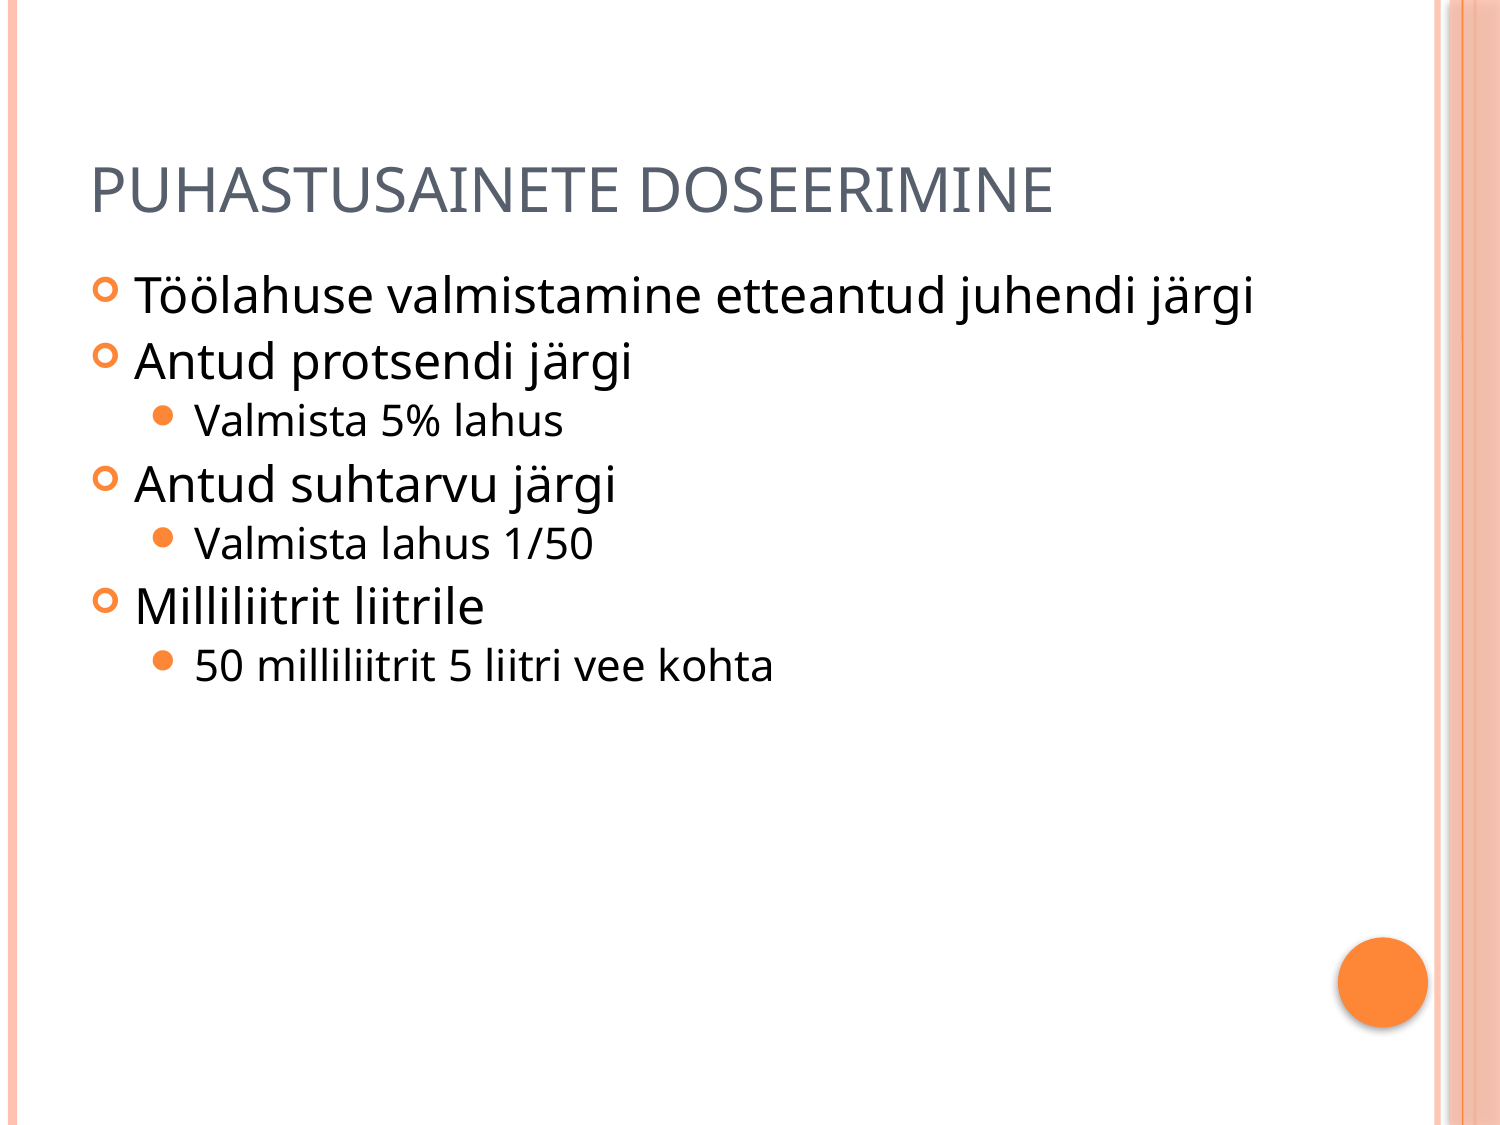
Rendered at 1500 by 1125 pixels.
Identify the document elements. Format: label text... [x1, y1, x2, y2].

title Puhastusainete doseerimine [75, 45, 1300, 233]
list Töölahuse valmistamine etteantud juhendi järgi Antud protsendi järgi Valmista 5% lahus Antud suhtarvu järgi Valmista lahus 1/50 Milliliitrit liitrile 50 milliliitrit 5 liitri vee kohta [75, 262, 1300, 1062]
